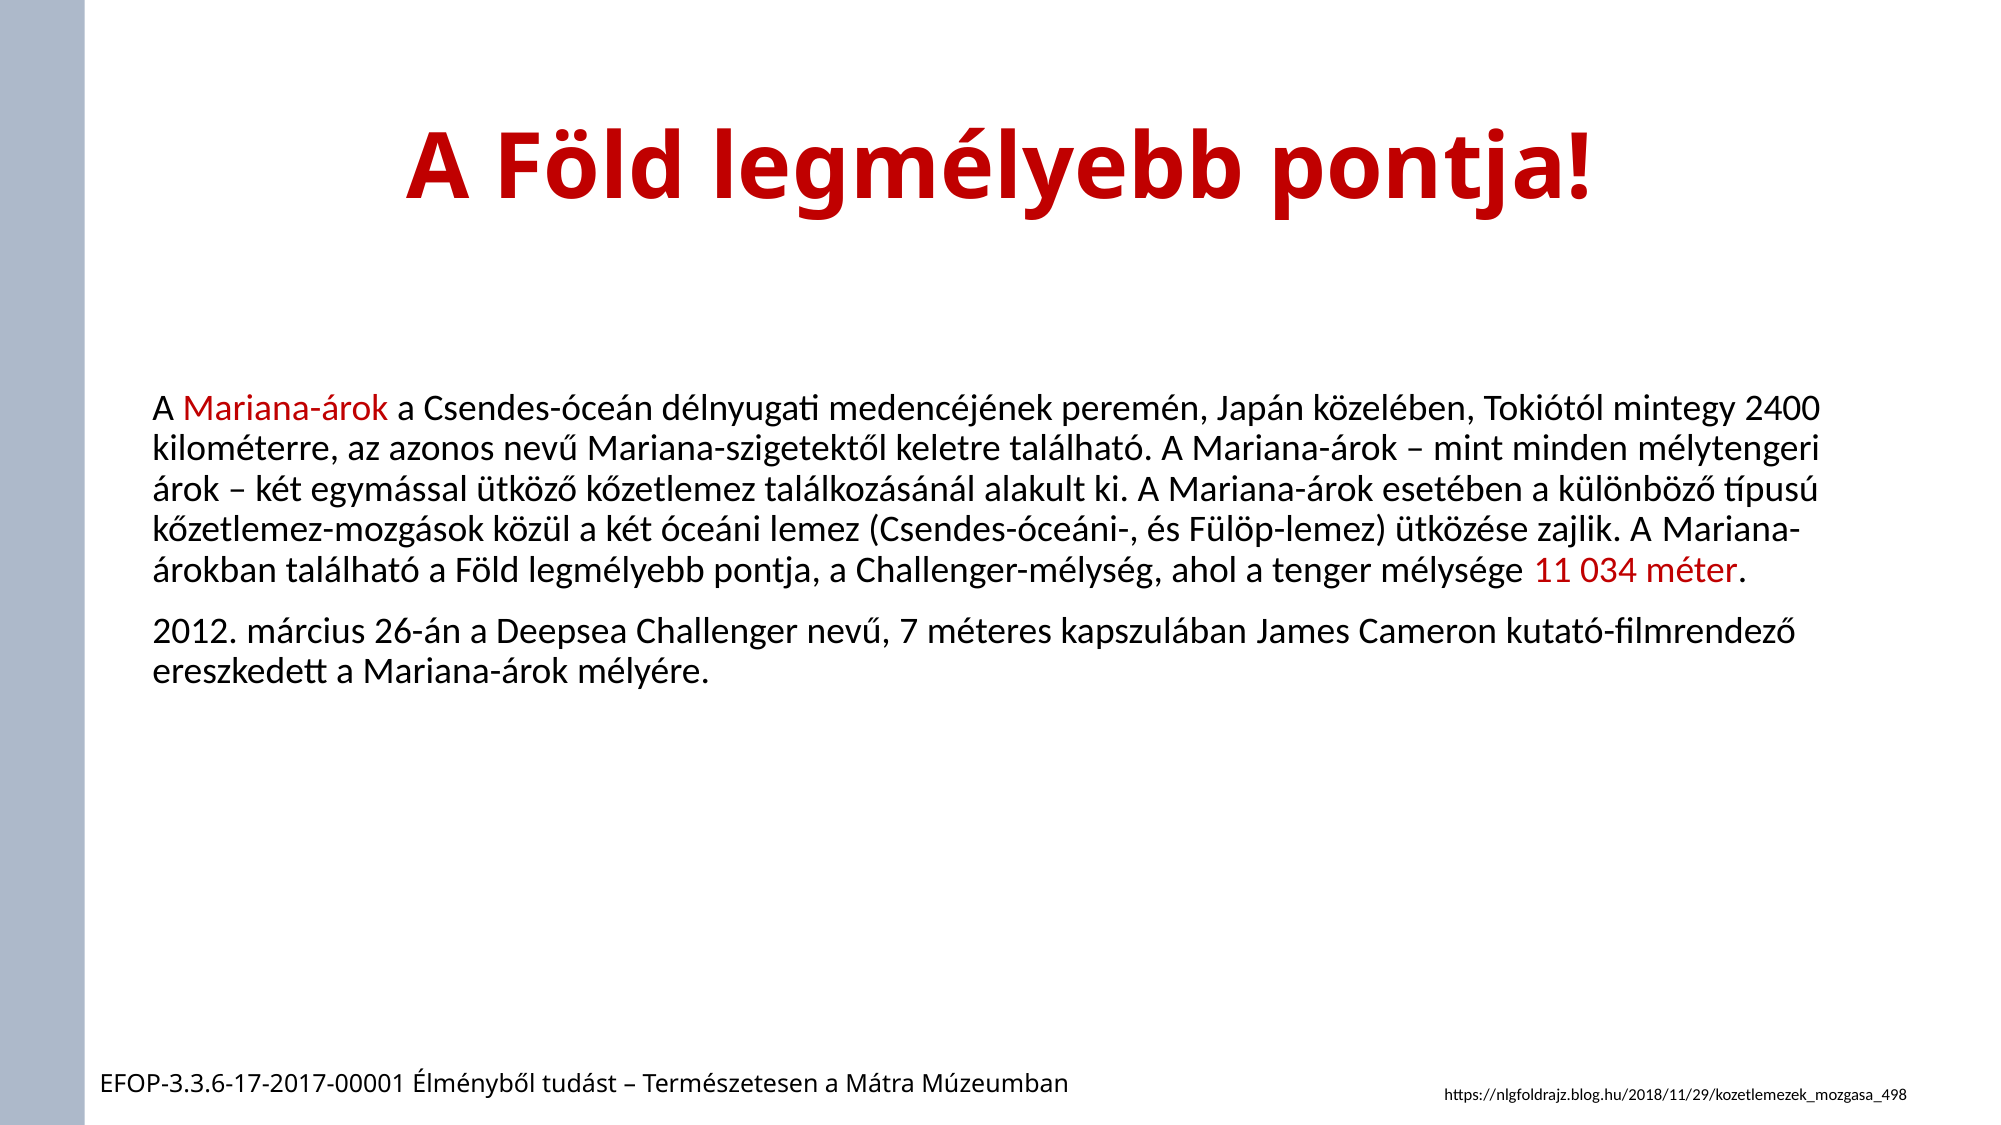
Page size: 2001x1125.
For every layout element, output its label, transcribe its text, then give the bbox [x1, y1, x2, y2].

title A Föld legmélyebb pontja! [137, 59, 1863, 278]
text_box EFOP-3.3.6-17-2017-00001 Élményből tudást – Természetesen a Mátra Múzeumban [84, 1060, 1087, 1125]
list A Mariana-árok a Csendes-óceán délnyugati medencéjének peremén, Japán közelében, Tokiótól mintegy 2400 kilométerre, az azonos nevű Mariana-szigetektől keletre található. A Mariana-árok – mint minden mélytengeri árok – két egymással ütköző kőzetlemez találkozásánál alakult ki. A Mariana-árok esetében a különböző típusú kőzetlemez-mozgások közül a két óceáni lemez (Csendes-óceáni-, és Fülöp-lemez) ütközése zajlik. A Mariana-árokban található a Föld legmélyebb pontja, a Challenger-mélység, ahol a tenger mélysége 11 034 méter. 2012. március 26-án a Deepsea Challenger nevű, 7 méteres kapszulában James Cameron kutató-filmrendező ereszkedett a Mariana-árok mélyére. [137, 299, 1863, 1014]
text_box https://nlgfoldrajz.blog.hu/2018/11/29/kozetlemezek_mozgasa_498 [1429, 1076, 2000, 1111]
text_box [0, 0, 85, 1125]
